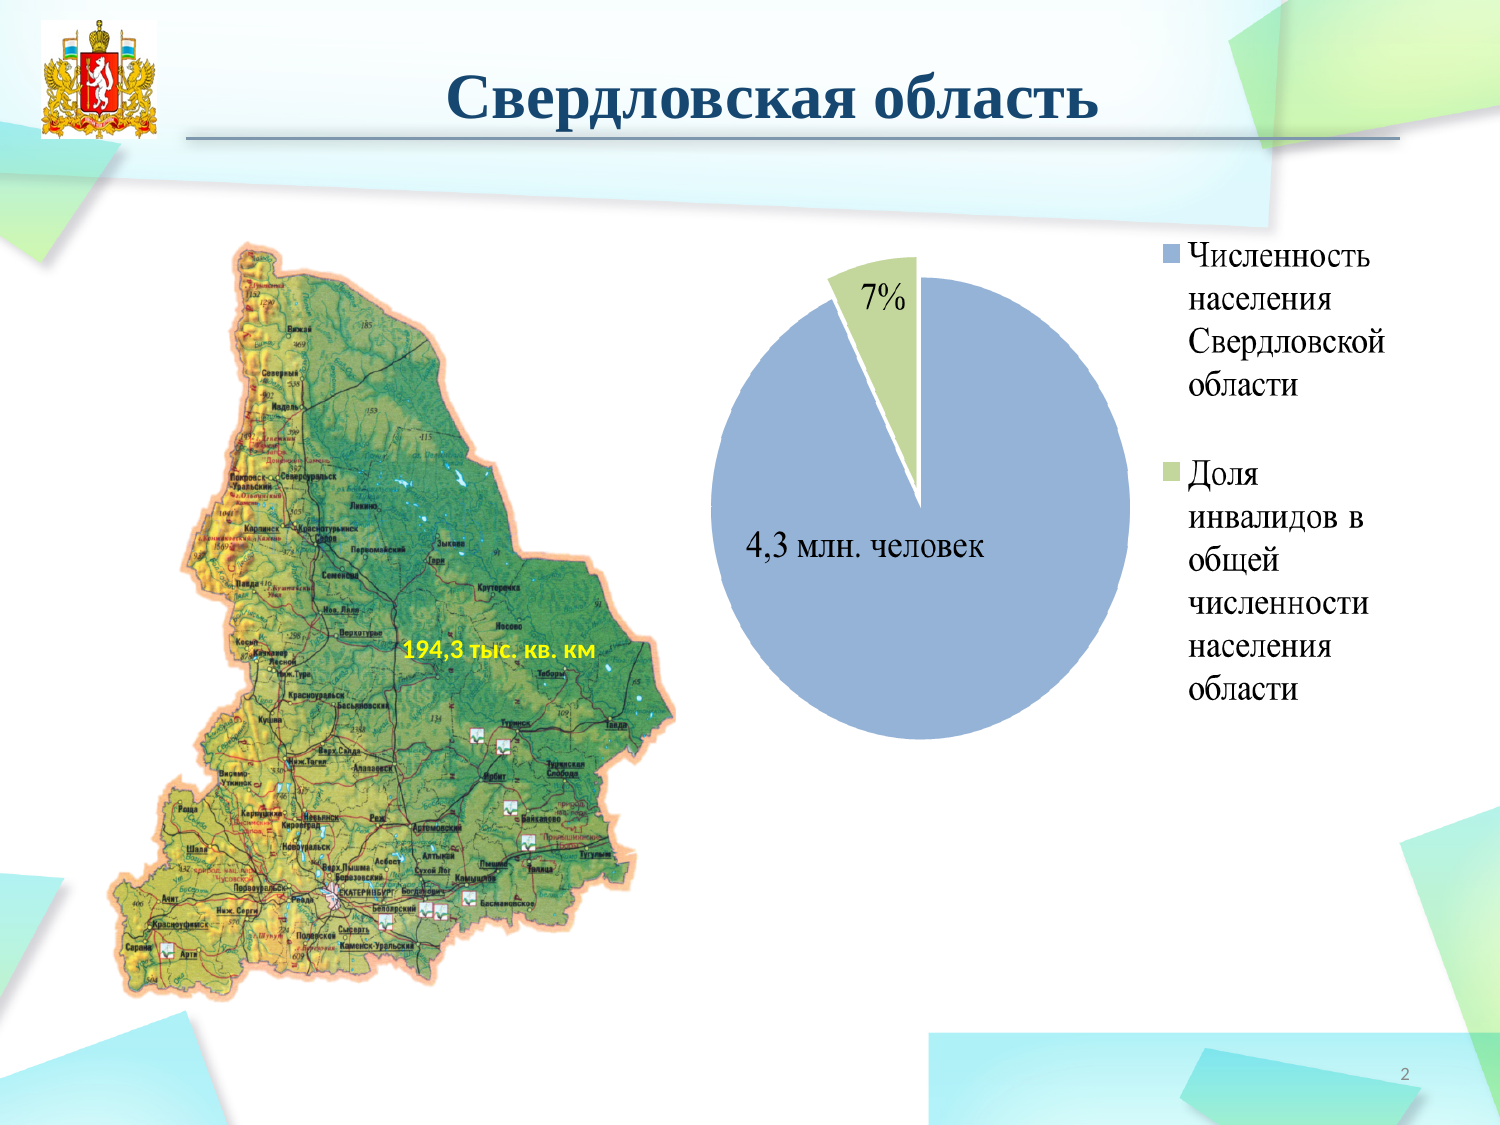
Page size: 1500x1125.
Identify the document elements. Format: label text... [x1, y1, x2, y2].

title Свердловская область [324, 46, 1221, 125]
picture [0, 0, 1500, 1125]
slide_number 2 [1074, 1042, 1425, 1103]
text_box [595, 164, 1436, 962]
